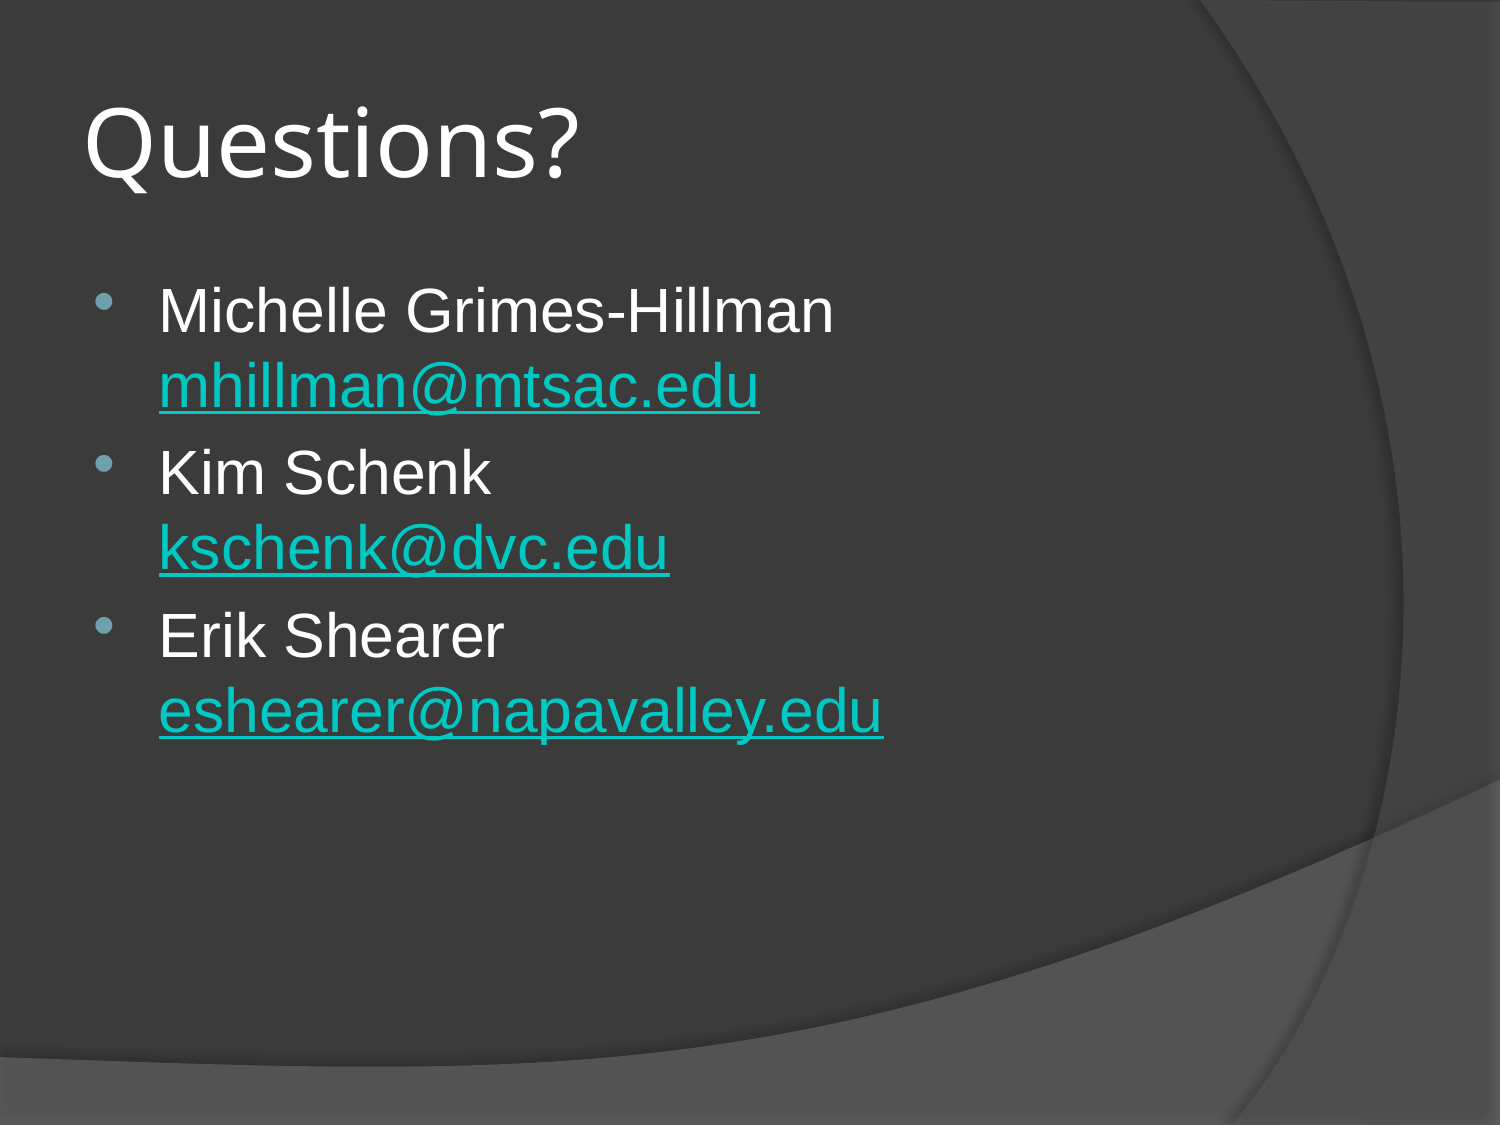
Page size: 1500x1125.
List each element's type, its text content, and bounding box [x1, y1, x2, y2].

list Michelle Grimes-Hillman mhillman@mtsac.edu Kim Schenk kschenk@dvc.edu Erik Shearer eshearer@napavalley.edu [75, 262, 1300, 1005]
title Questions? [75, 45, 1300, 233]
